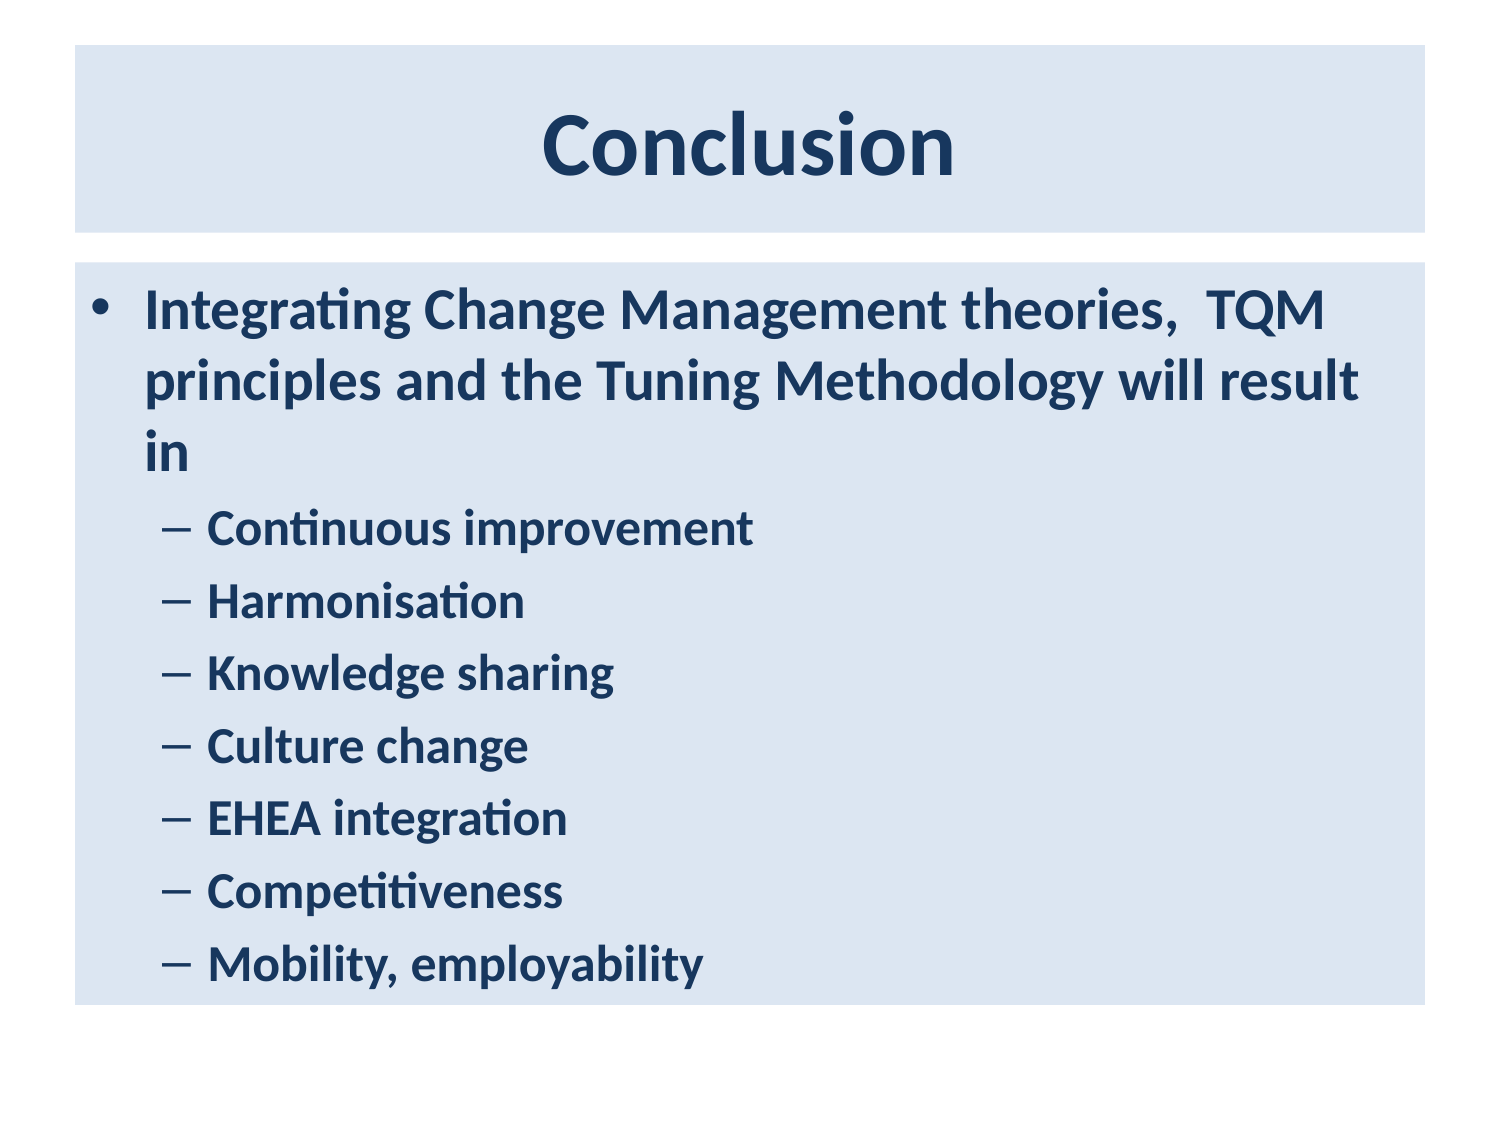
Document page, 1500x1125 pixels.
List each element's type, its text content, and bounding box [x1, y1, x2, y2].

title Conclusion [75, 45, 1425, 233]
list Integrating Change Management theories, TQM principles and the Tuning Methodology will result in Continuous improvement Harmonisation Knowledge sharing Culture change EHEA integration Competitiveness Mobility, employability [75, 262, 1425, 1005]
